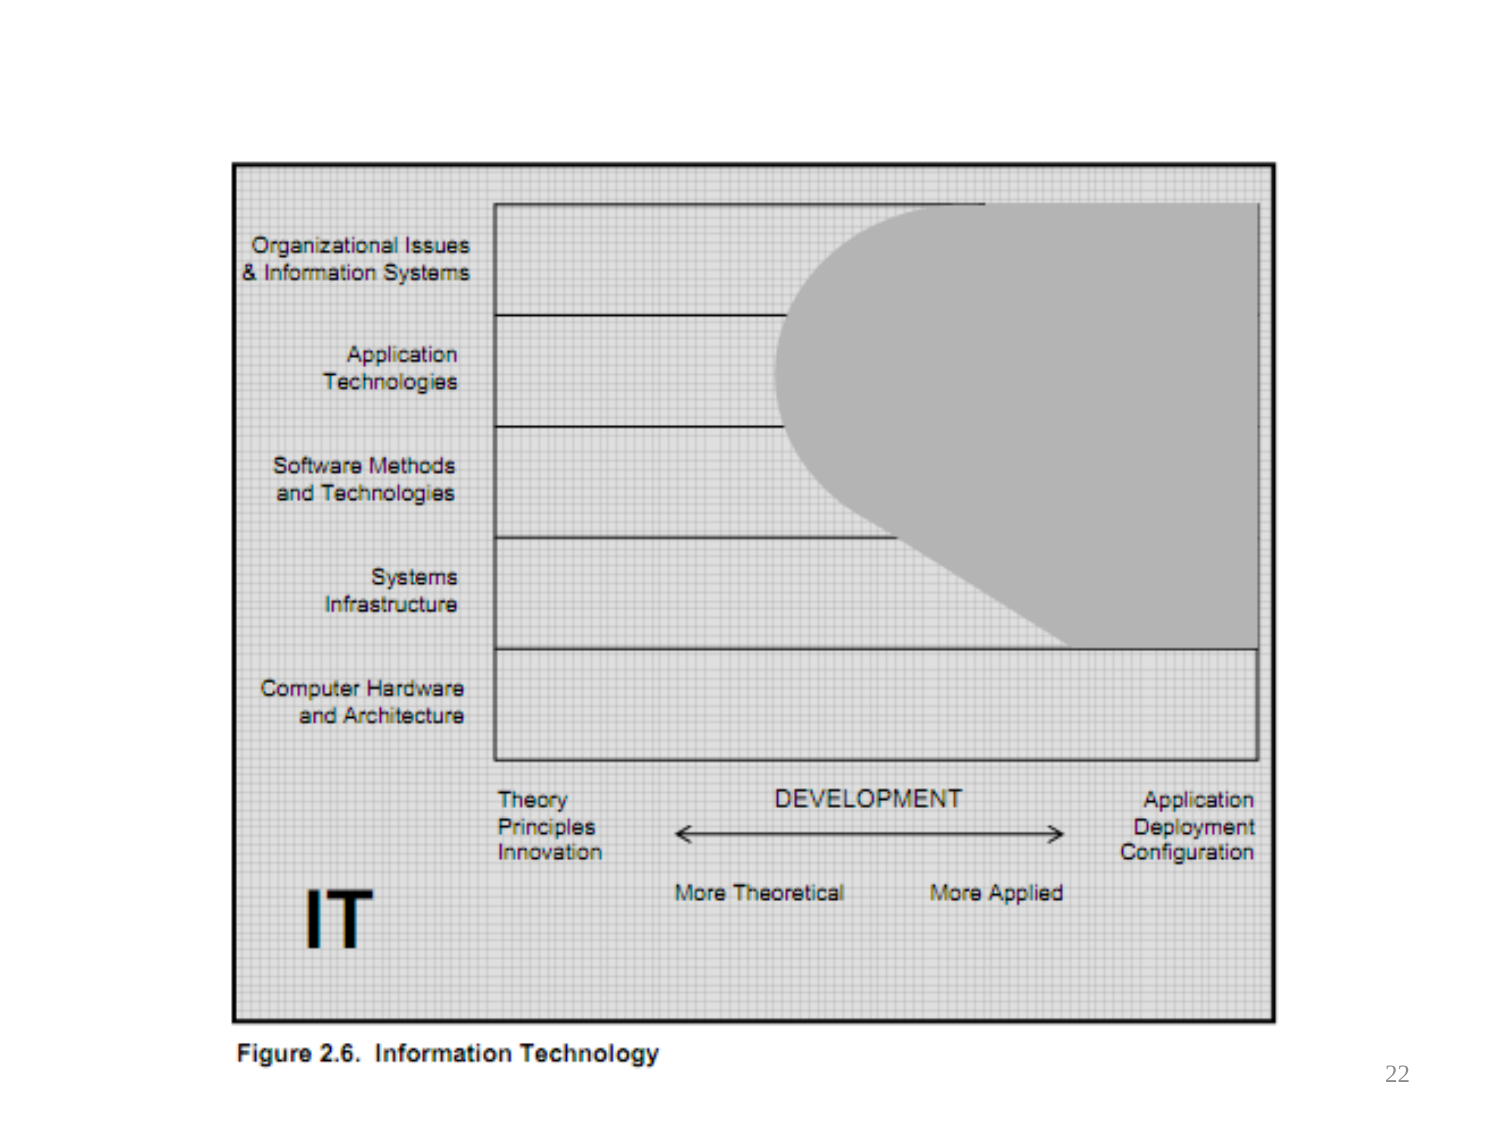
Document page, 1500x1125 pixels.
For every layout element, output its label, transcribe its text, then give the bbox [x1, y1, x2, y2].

slide_number 22 [1074, 1042, 1425, 1103]
picture [212, 149, 1291, 1076]
